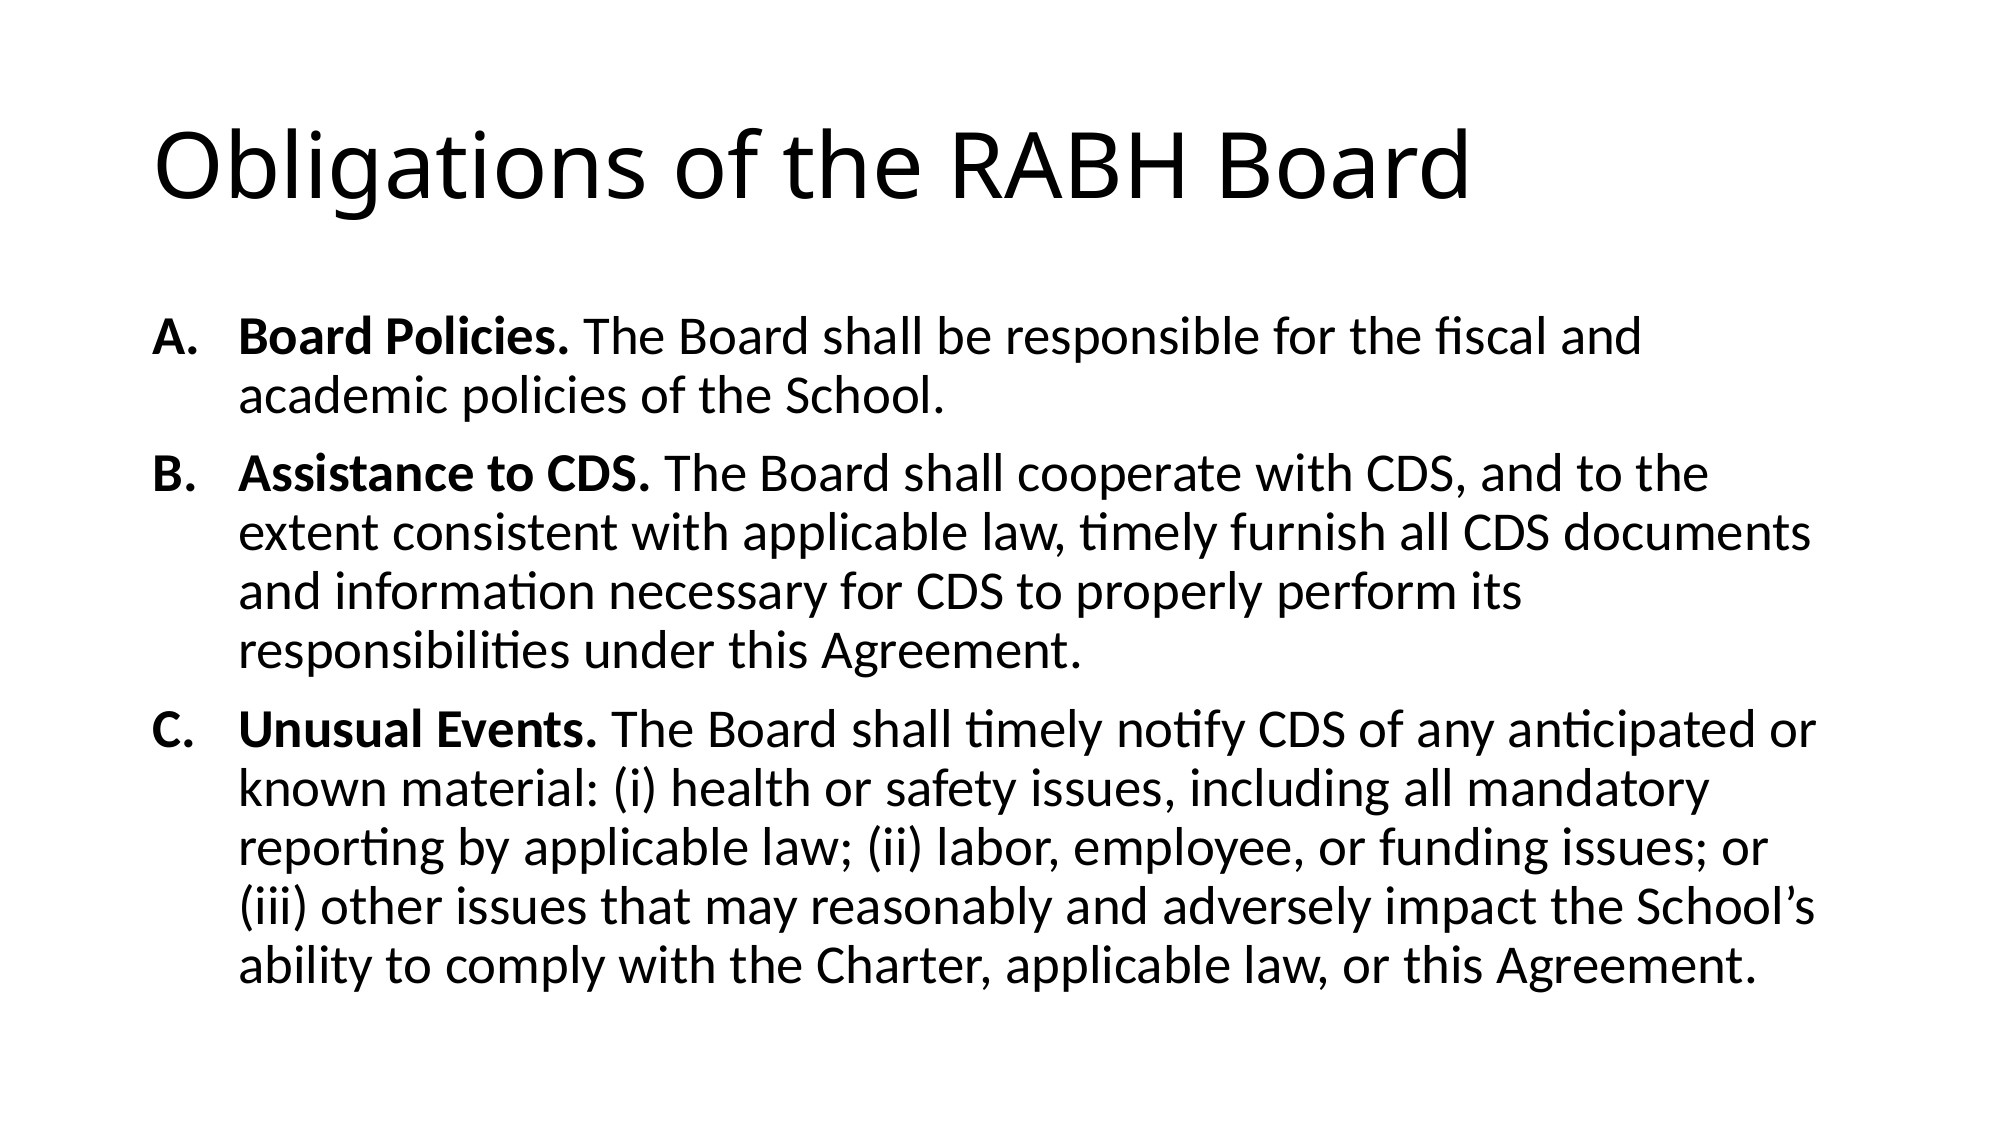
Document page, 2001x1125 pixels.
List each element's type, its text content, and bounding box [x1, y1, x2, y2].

title Obligations of the RABH Board [137, 59, 1863, 278]
list Board Policies. The Board shall be responsible for the fiscal and academic policies of the School. Assistance to CDS. The Board shall cooperate with CDS, and to the extent consistent with applicable law, timely furnish all CDS documents and information necessary for CDS to properly perform its responsibilities under this Agreement. Unusual Events. The Board shall timely notify CDS of any anticipated or known material: (i) health or safety issues, including all mandatory reporting by applicable law; (ii) labor, employee, or funding issues; or (iii) other issues that may reasonably and adversely impact the School’s ability to comply with the Charter, applicable law, or this Agreement. [137, 299, 1863, 1014]
